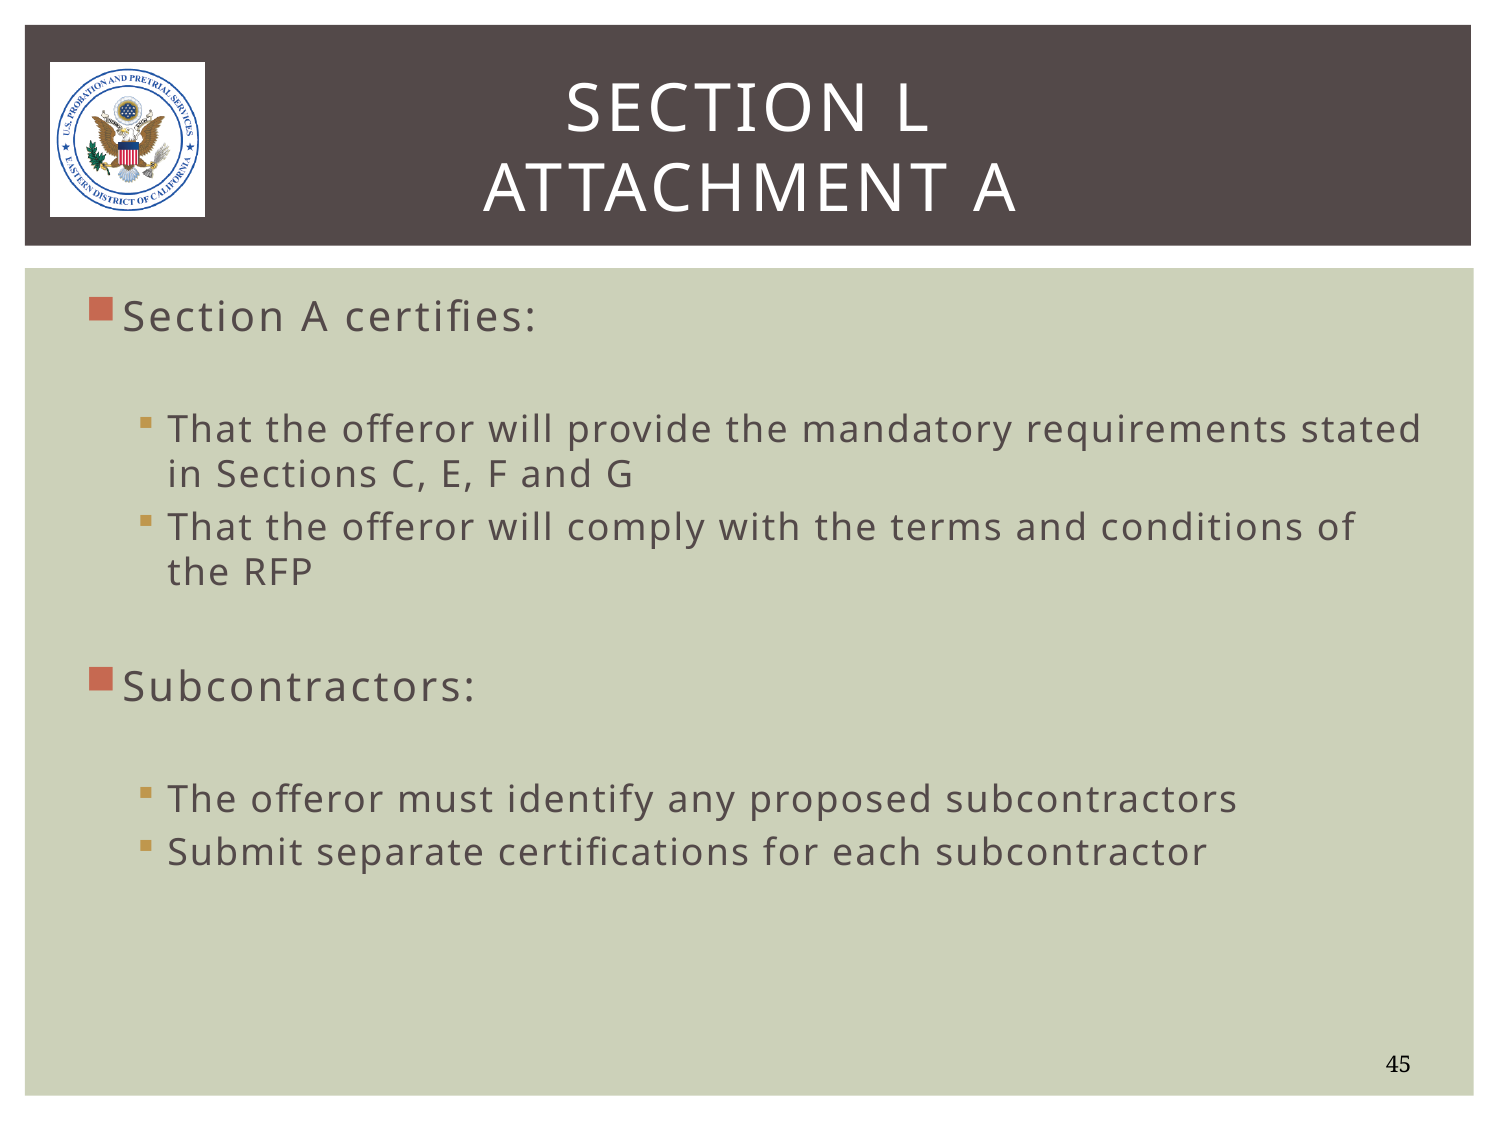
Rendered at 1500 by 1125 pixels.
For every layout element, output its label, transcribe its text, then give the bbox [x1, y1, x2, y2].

slide_number 45 [1349, 1041, 1448, 1089]
list Section A certifies: That the offeror will provide the mandatory requirements stated in Sections C, E, F and G That the offeror will comply with the terms and conditions of the RFP Subcontractors: The offeror must identify any proposed subcontractors Submit separate certifications for each subcontractor [62, 282, 1442, 1005]
picture [49, 62, 205, 217]
title Section l attachment a [62, 58, 1438, 232]
